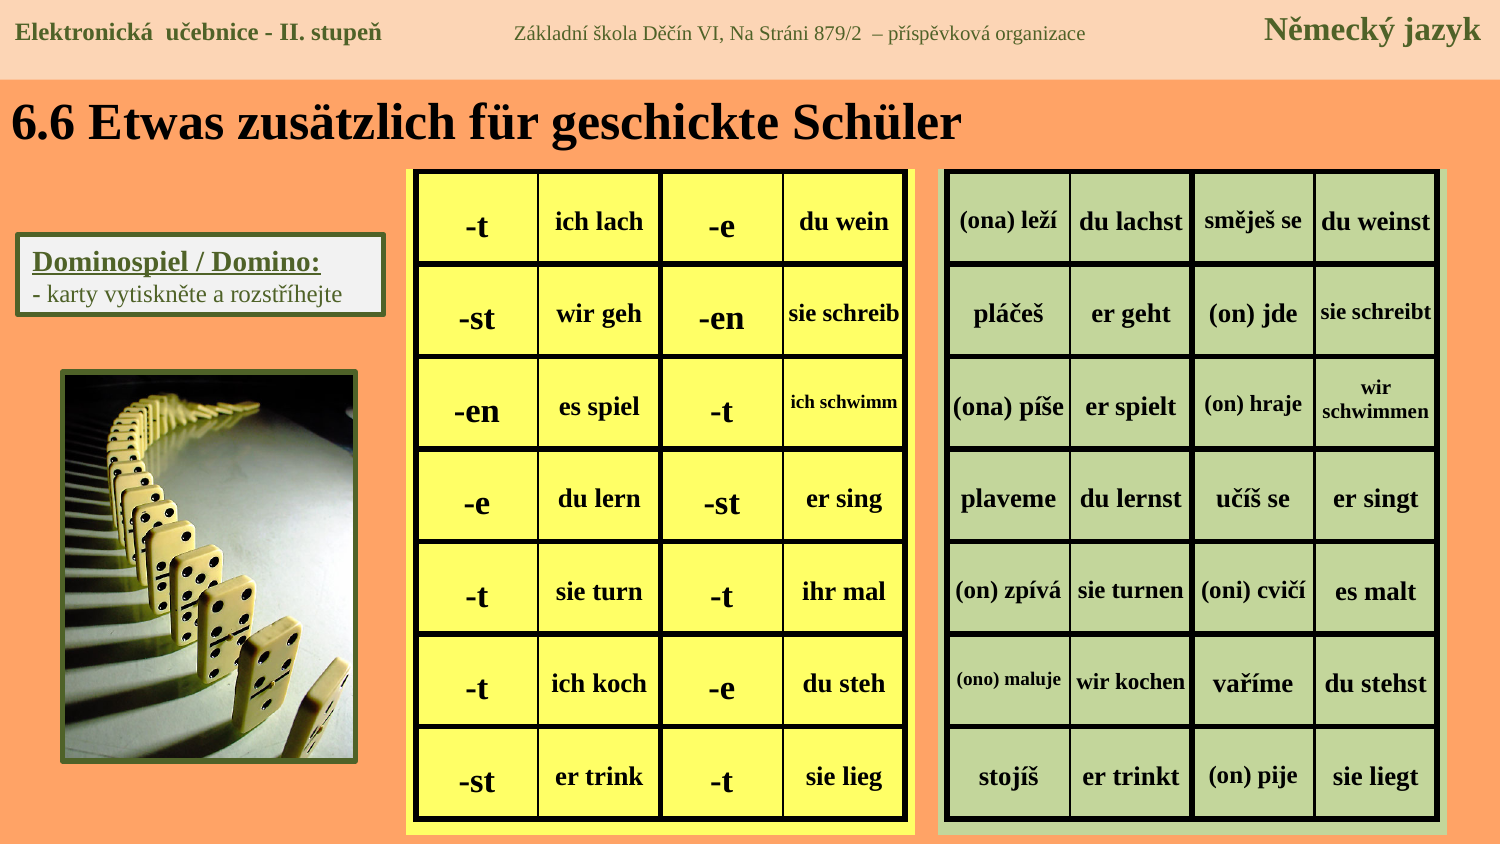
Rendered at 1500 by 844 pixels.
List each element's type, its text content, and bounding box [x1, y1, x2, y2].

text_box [937, 168, 1448, 836]
text_box Dominospiel / Domino: - karty vytiskněte a rozstříhejte [17, 234, 384, 315]
picture [64, 374, 354, 759]
text_box Elektronická učebnice - II. stupeň Základní škola Děčín VI, Na Stráni 879/2 – příspěvková organizace Německý jazyk [0, 0, 1500, 80]
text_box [405, 168, 916, 836]
title 6.6 Etwas zusätzlich für geschickte Schüler [0, 80, 991, 197]
